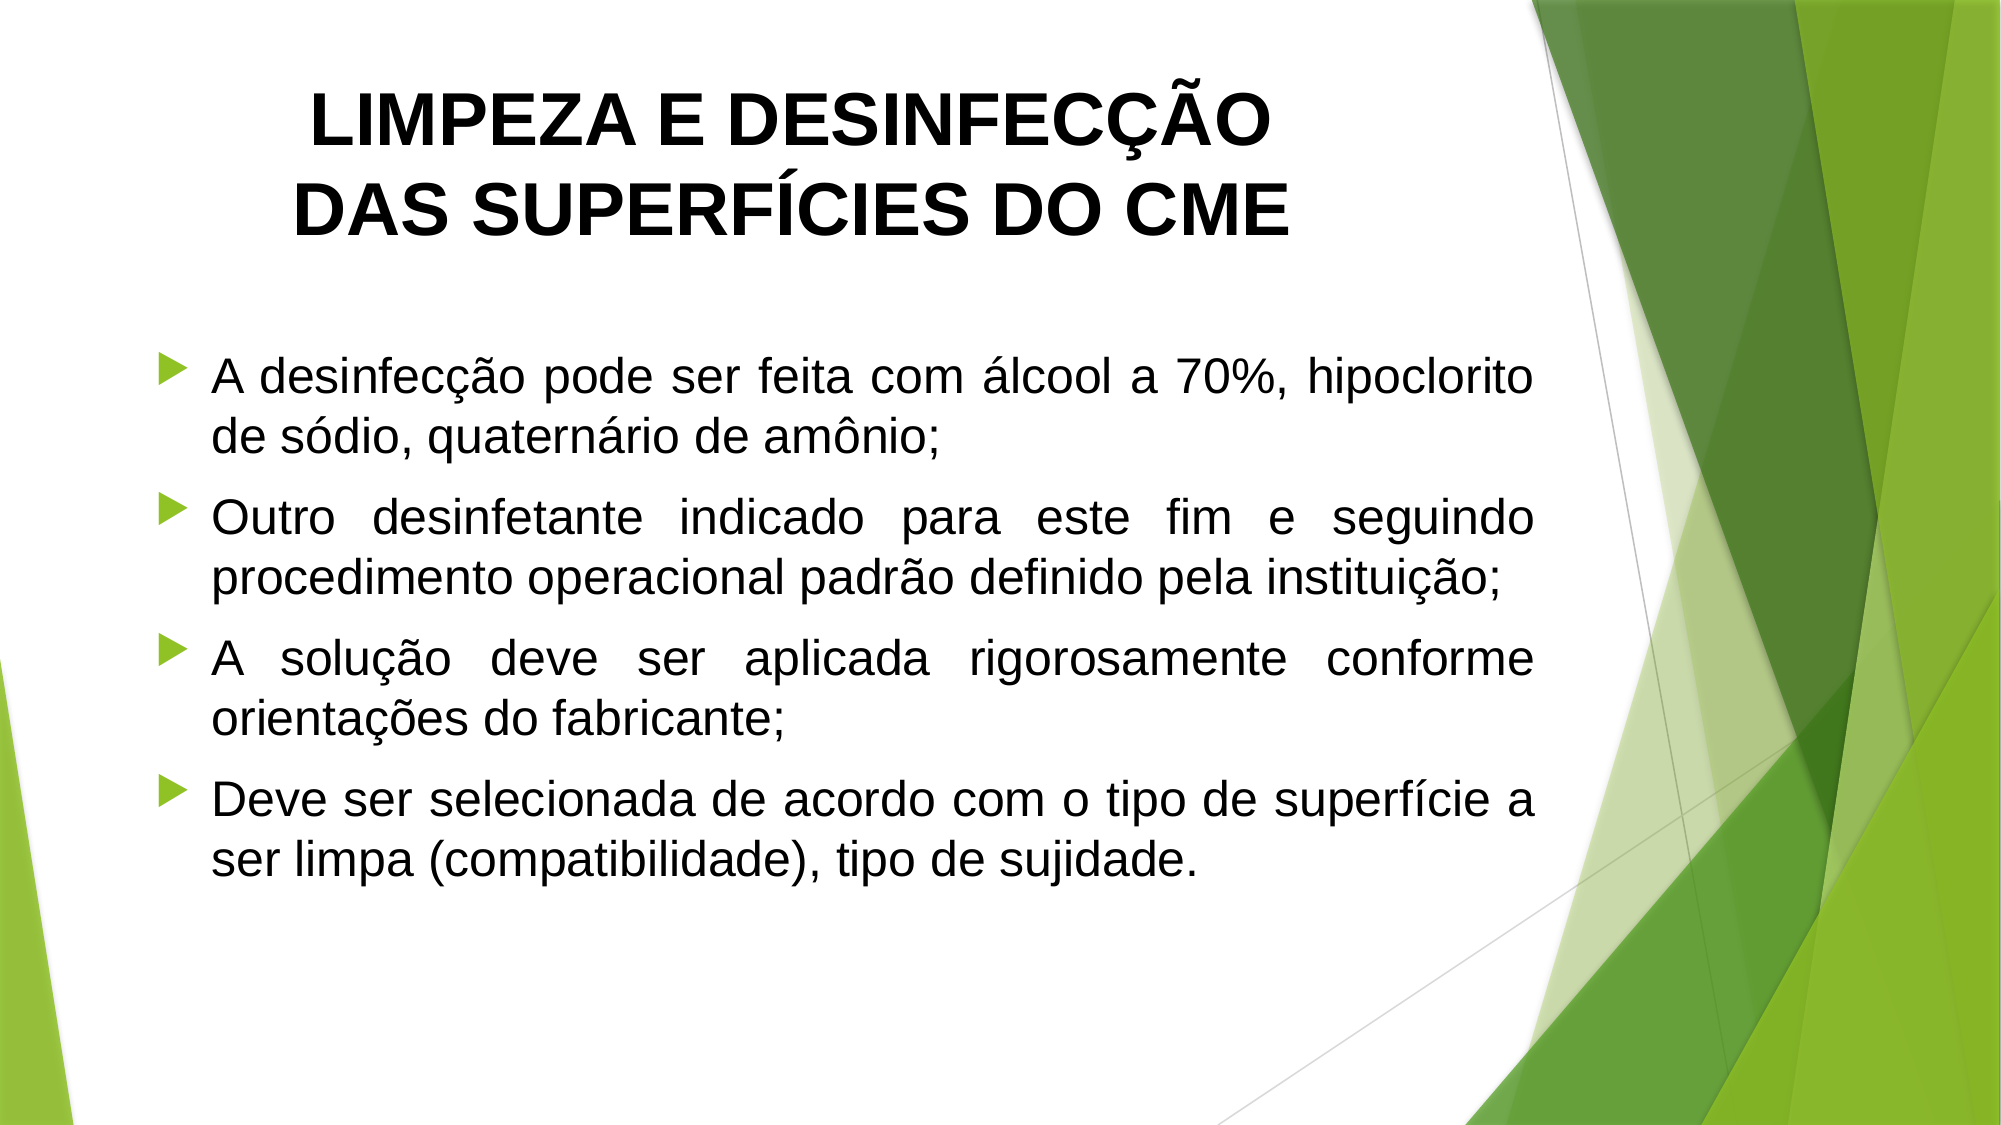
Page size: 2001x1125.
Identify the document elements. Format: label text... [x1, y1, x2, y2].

list A desinfecção pode ser feita com álcool a 70%, hipoclorito de sódio, quaternário de amônio; Outro desinfetante indicado para este fim e seguindo procedimento operacional padrão definido pela instituição; A solução deve ser aplicada rigorosamente conforme orientações do fabricante; Deve ser selecionada de acordo com o tipo de superfície a ser limpa (compatibilidade), tipo de sujidade. [140, 336, 1551, 973]
title LIMPEZA E DESINFECÇÃO DAS SUPERFÍCIES DO CME [87, 63, 1498, 280]
